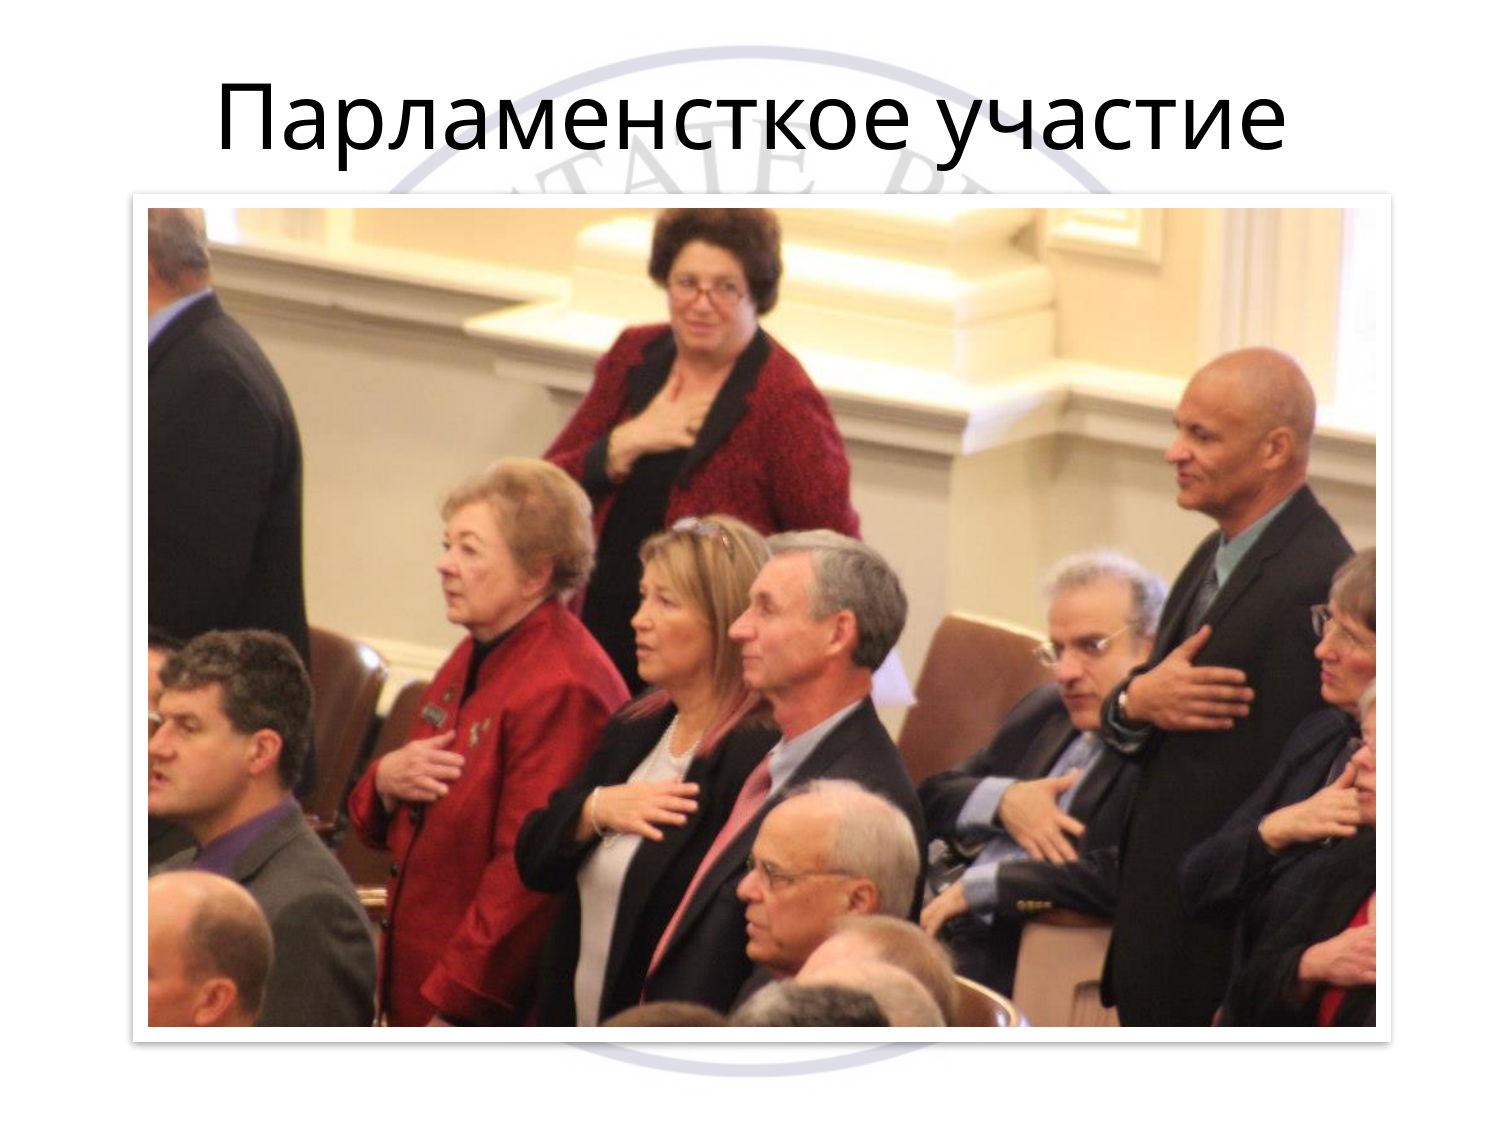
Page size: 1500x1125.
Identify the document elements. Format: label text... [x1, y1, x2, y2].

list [147, 207, 1377, 1028]
title Парламенсткое участие [76, 19, 1427, 207]
